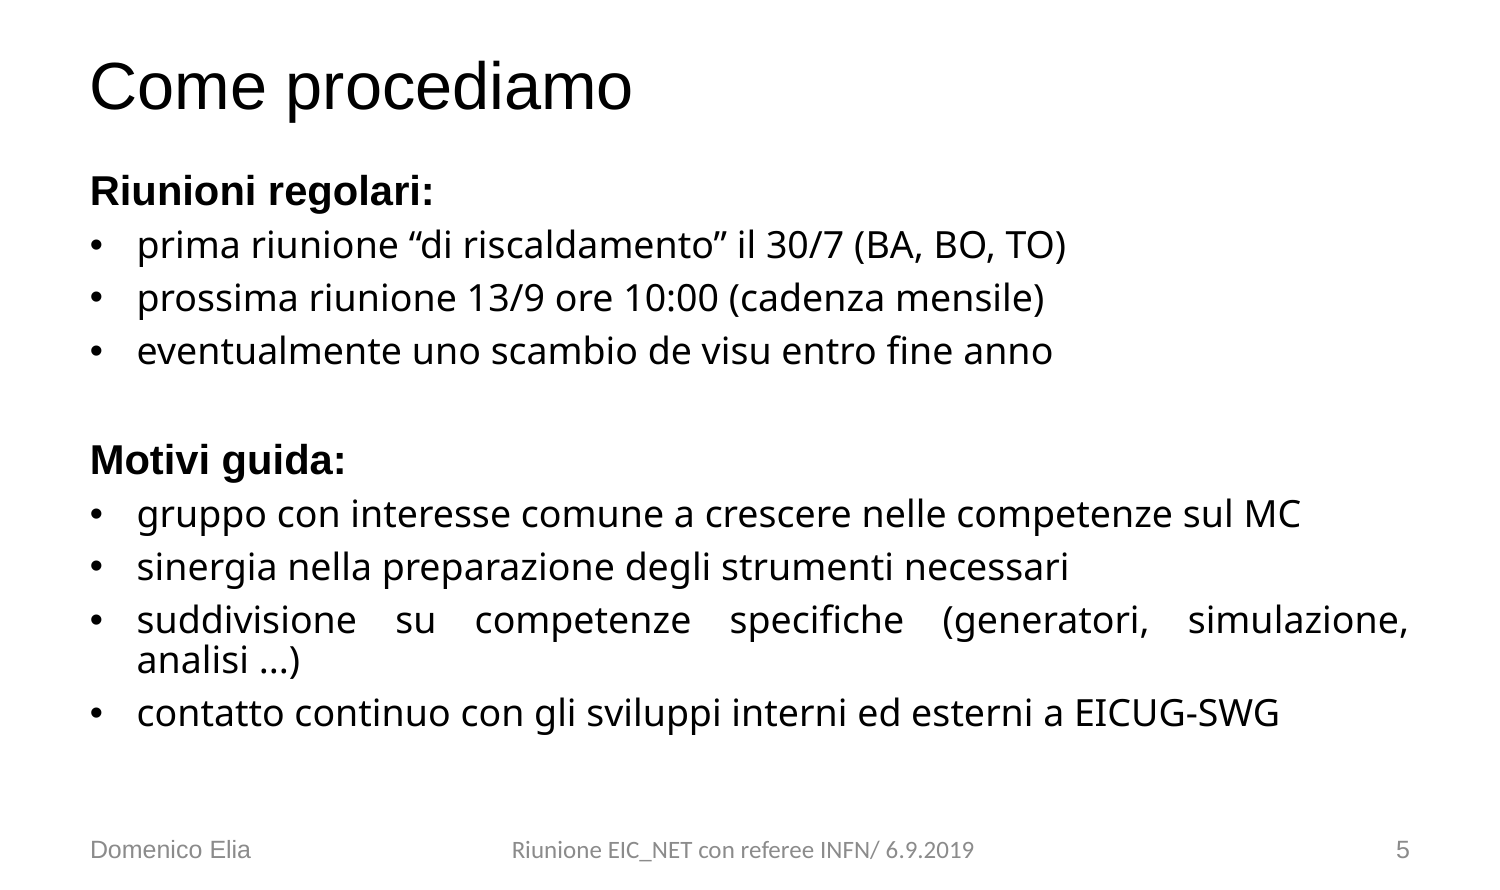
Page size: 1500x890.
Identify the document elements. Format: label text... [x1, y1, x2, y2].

slide_number Domenico Elia [75, 824, 425, 872]
slide_number 5 [1074, 824, 1425, 872]
text_box Come procediamo [74, 35, 1425, 130]
footer Riunione EIC_NET con referee INFN/ 6.9.2019 [477, 824, 1010, 872]
text_box Riunioni regolari: prima riunione “di riscaldamento” il 30/7 (BA, BO, TO) prossima riunione 13/9 ore 10:00 (cadenza mensile) eventualmente uno scambio de visu entro fine anno Motivi guida: gruppo con interesse comune a crescere nelle competenze sul MC sinergia nella preparazione degli strumenti necessari suddivisione su competenze specifiche (generatori, simulazione, analisi ...) contatto continuo con gli sviluppi interni ed esterni a EICUG-SWG [74, 156, 1425, 743]
